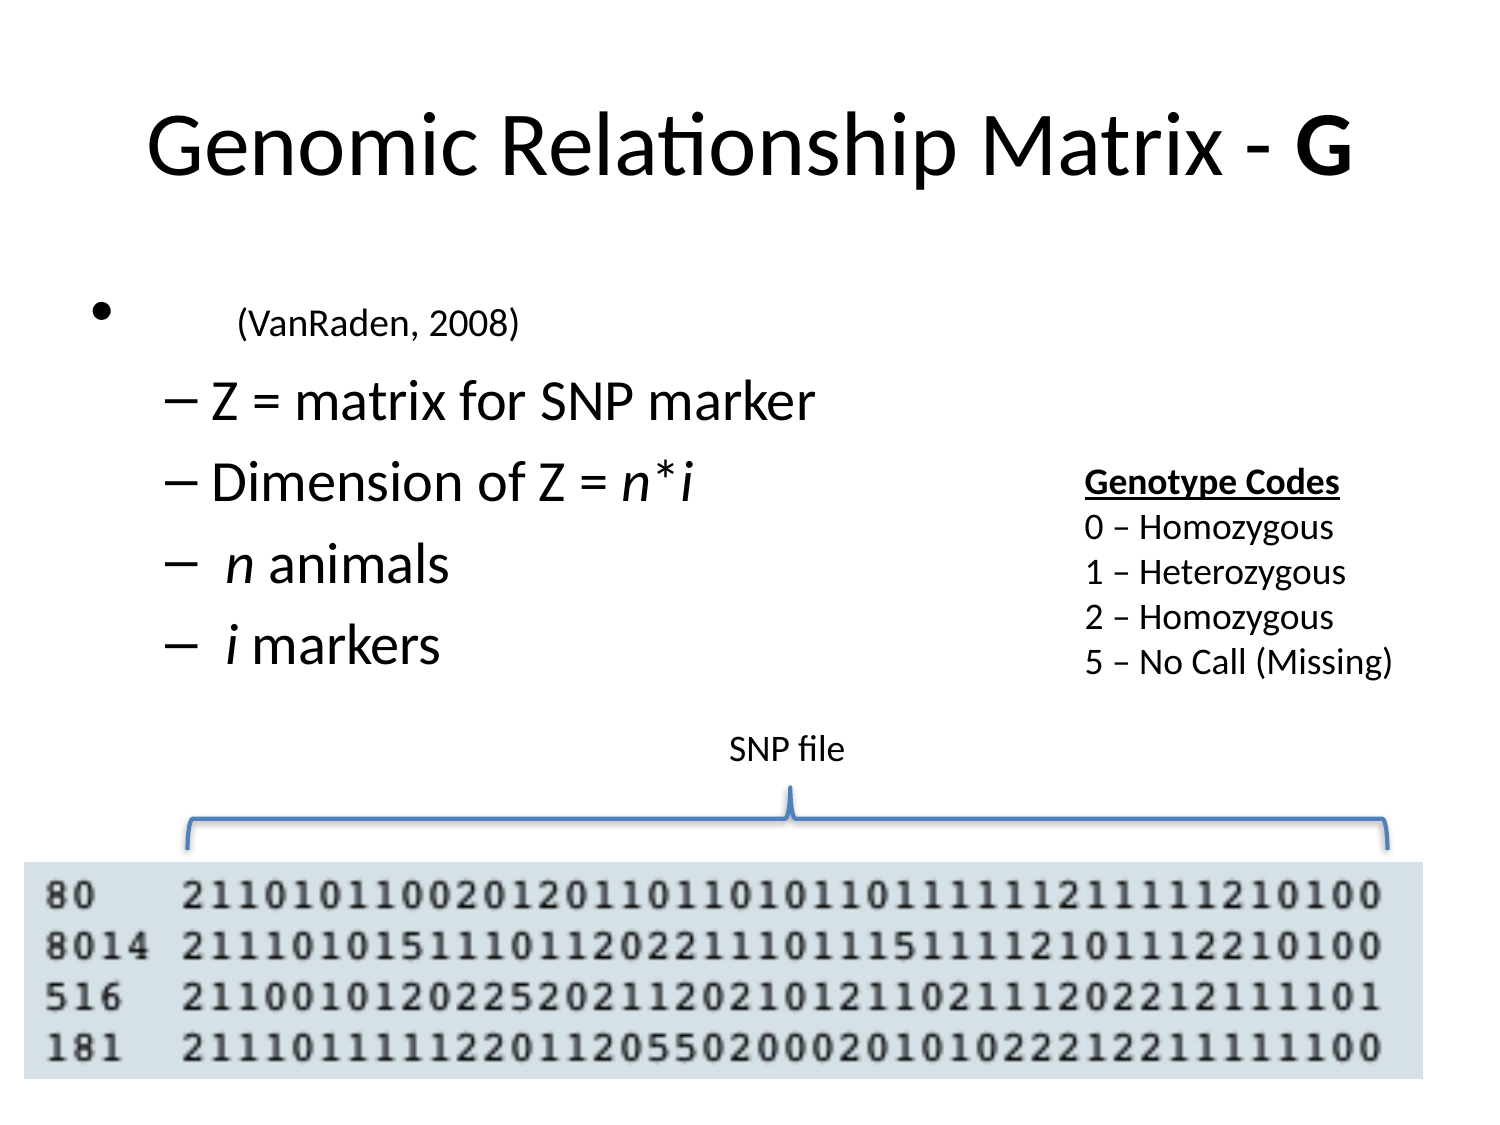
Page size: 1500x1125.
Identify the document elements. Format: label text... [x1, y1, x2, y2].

text_box SNP file [714, 716, 861, 777]
text_box Genotype Codes 0 – Homozygous 1 – Heterozygous 2 – Homozygous 5 – No Call (Missing) [1069, 449, 1409, 690]
text_box [185, 785, 1390, 850]
picture [24, 862, 1424, 1080]
title Genomic Relationship Matrix - G [75, 45, 1425, 233]
